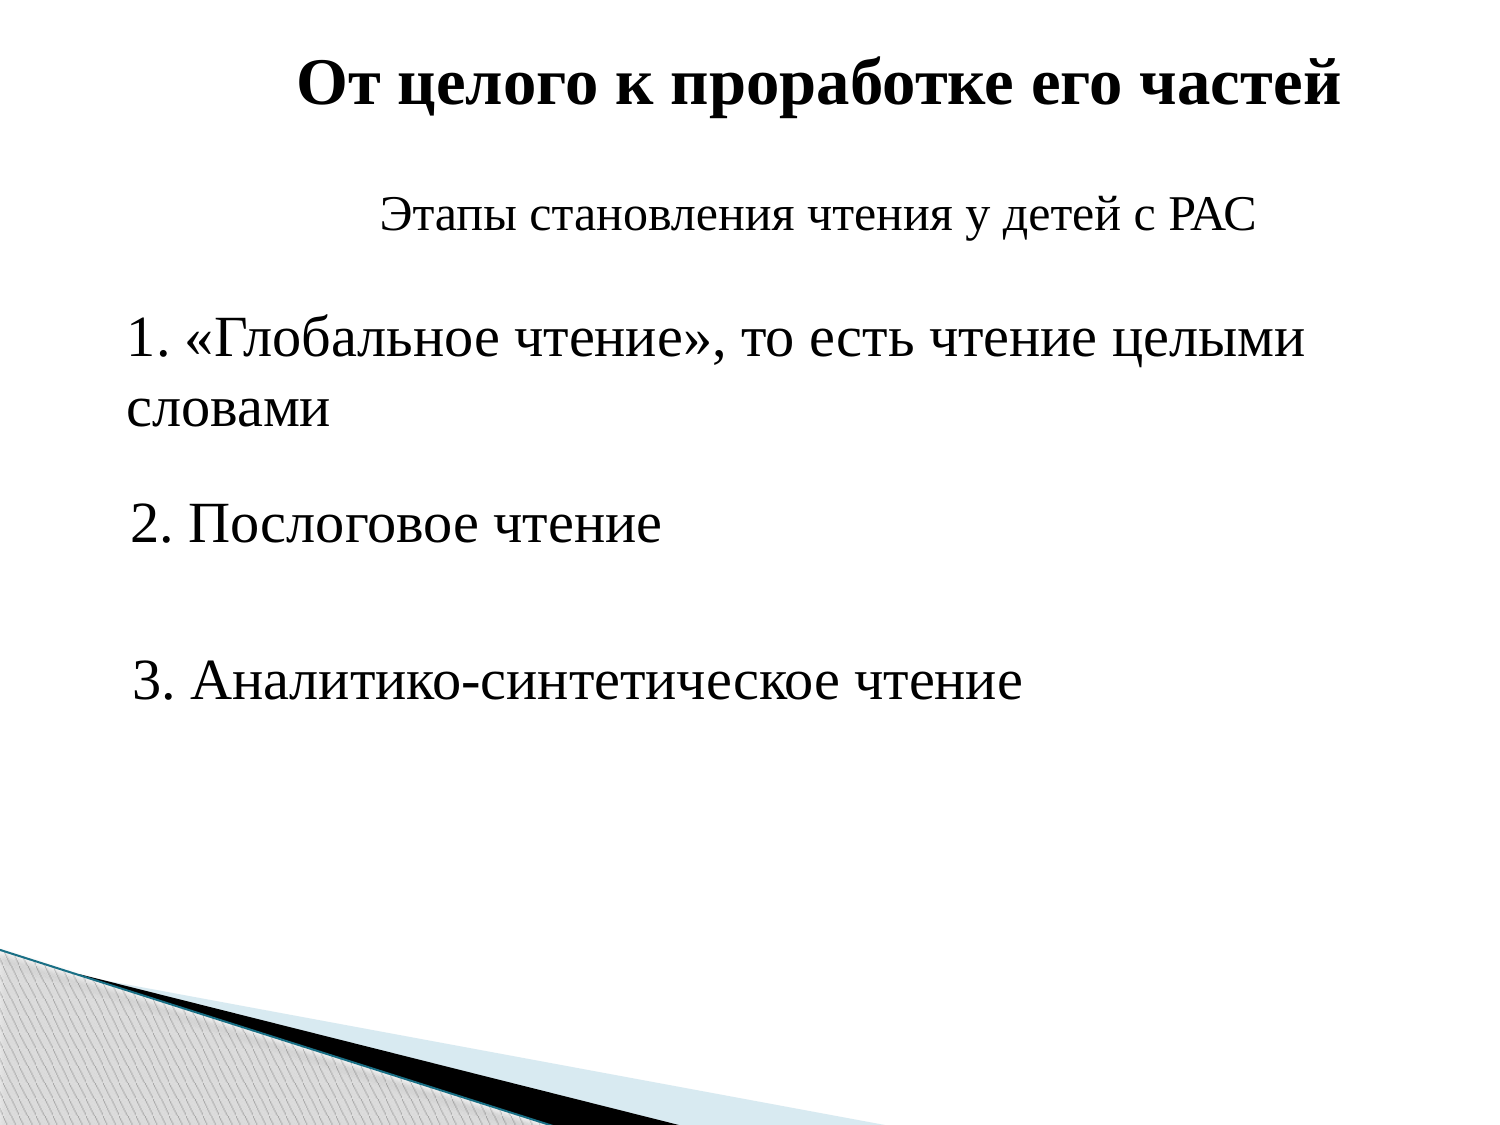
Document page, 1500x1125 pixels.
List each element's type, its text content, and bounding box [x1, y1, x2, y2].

text_box 1. «Глобальное чтение», то есть чтение целыми словами [112, 290, 1435, 446]
text_box 3. Аналитико-синтетическое чтение [117, 633, 1039, 719]
text_box От целого к проработке его частей [281, 30, 1358, 126]
text_box Этапы становления чтения у детей с РАС [364, 172, 1273, 248]
text_box 2. Послоговое чтение [115, 476, 678, 562]
